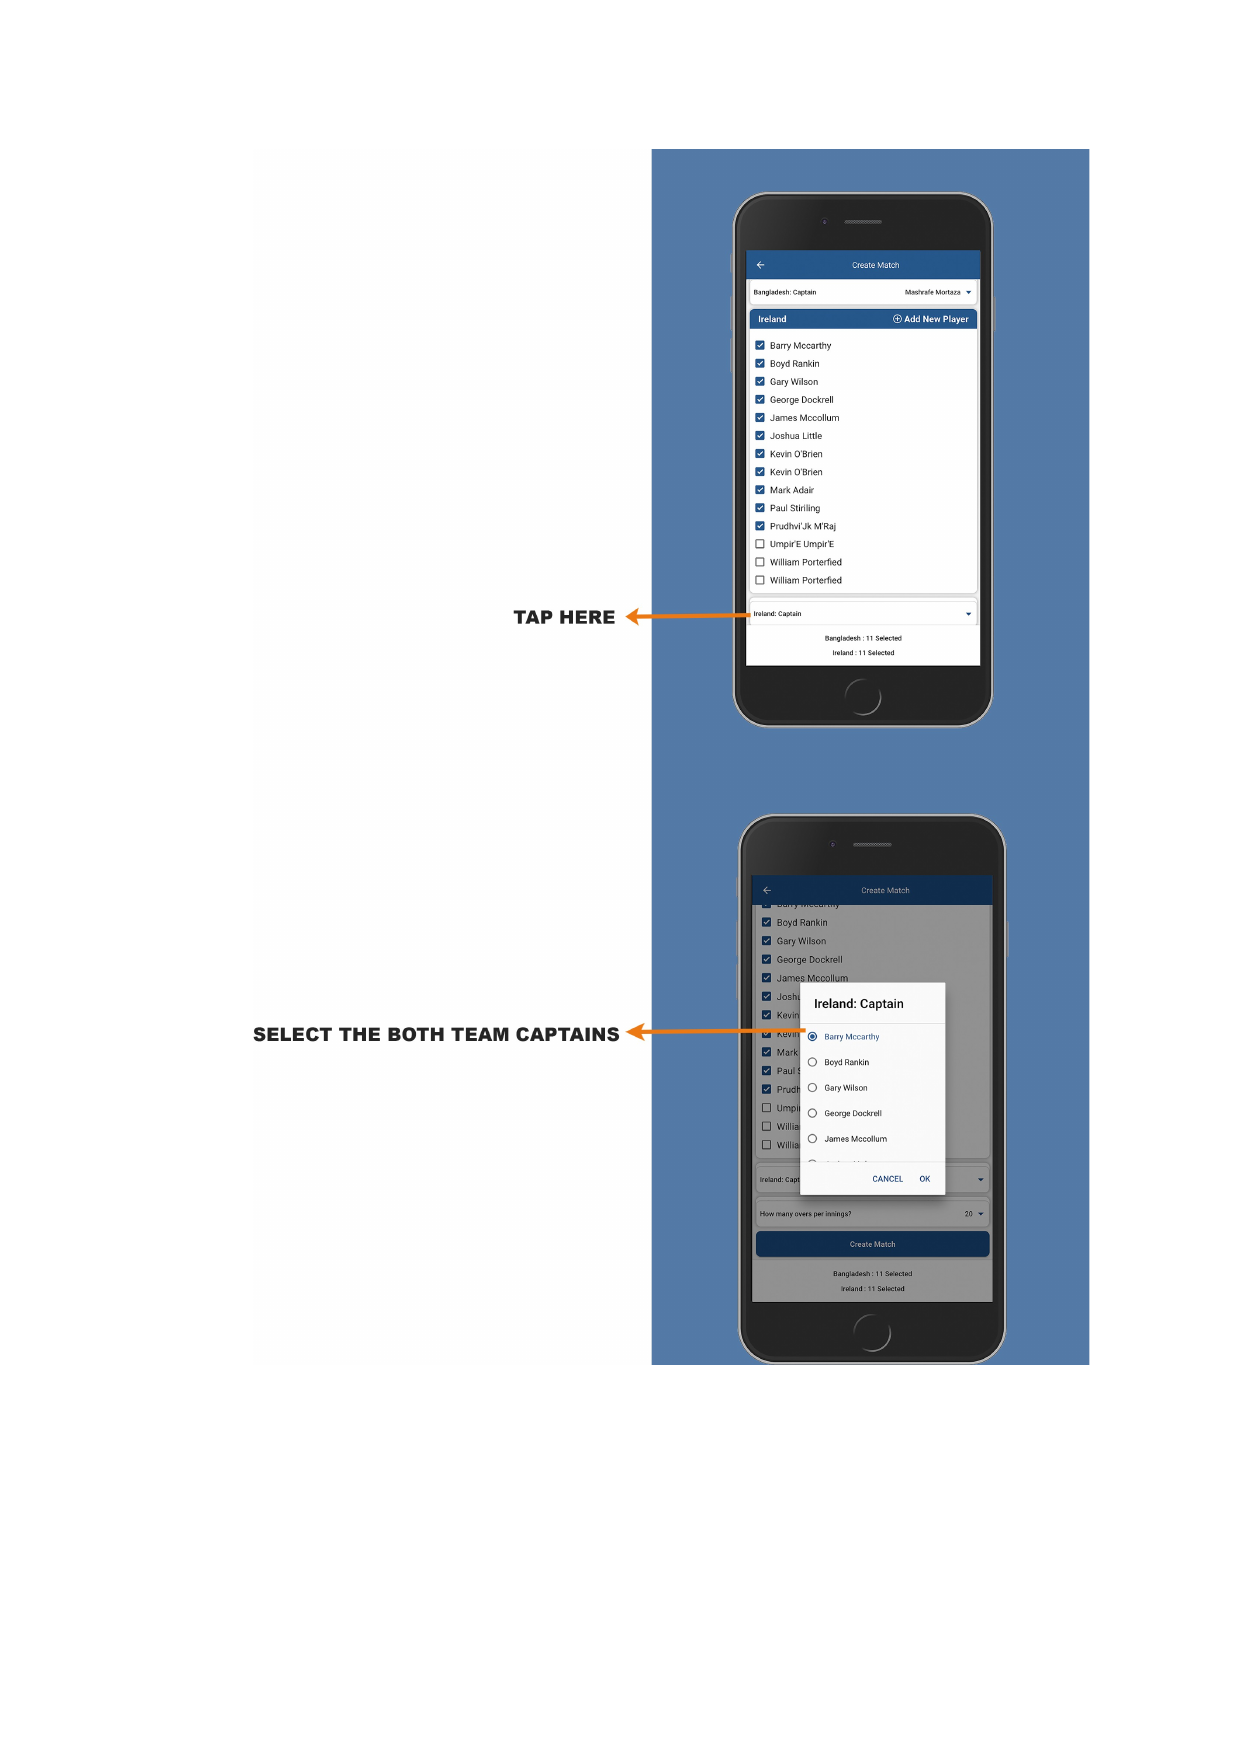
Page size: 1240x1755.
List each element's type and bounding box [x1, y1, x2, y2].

text_box [253, 149, 1090, 1365]
